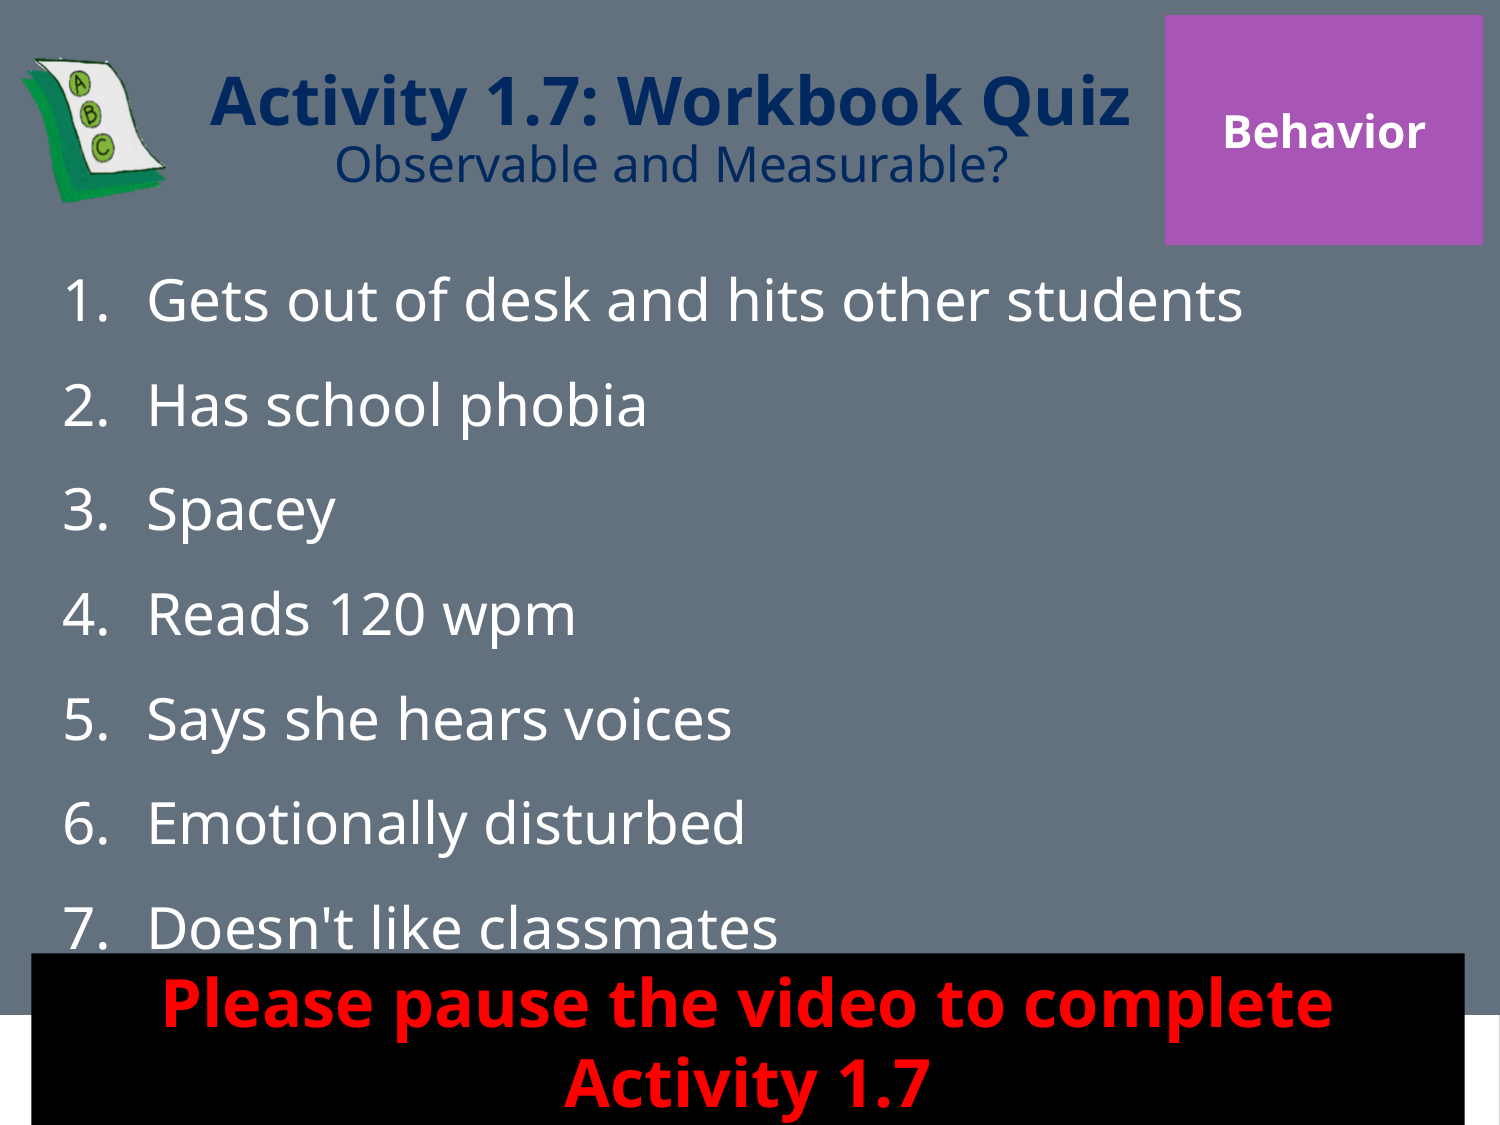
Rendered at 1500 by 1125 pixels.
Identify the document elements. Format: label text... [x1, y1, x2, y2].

picture [18, 54, 170, 206]
title Activity 1.7: Workbook Quiz Observable and Measurable? [177, 38, 1165, 222]
picture [0, 1015, 31, 1125]
picture [1465, 1015, 1500, 1125]
text_box Please pause the video to complete Activity 1.7 [31, 953, 1465, 1125]
text_box Behavior [1165, 15, 1483, 245]
list Gets out of desk and hits other students Has school phobia Spacey Reads 120 wpm Says she hears voices Emotionally disturbed Doesn't like classmates [47, 241, 1450, 953]
